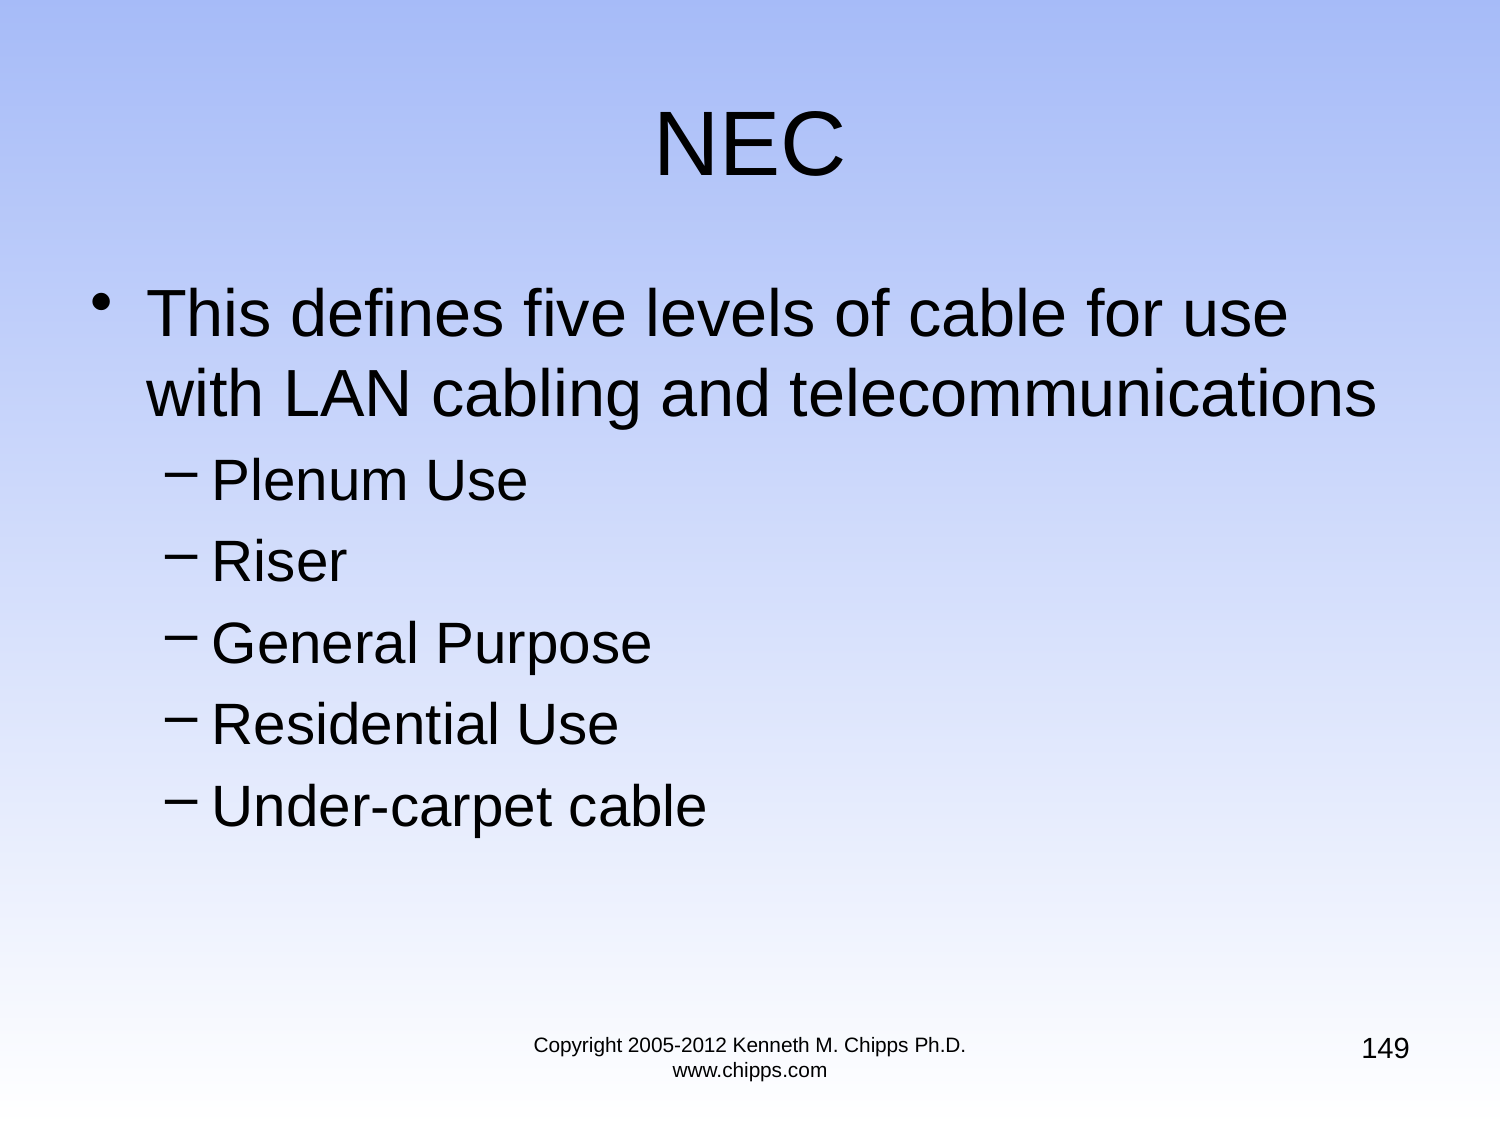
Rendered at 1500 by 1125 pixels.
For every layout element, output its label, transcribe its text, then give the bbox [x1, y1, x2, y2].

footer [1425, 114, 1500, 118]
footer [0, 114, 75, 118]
title NEC [75, 45, 1425, 233]
slide_number 149 [1074, 1021, 1426, 1101]
footer Copyright 2005-2012 Kenneth M. Chipps Ph.D. www.chipps.com [449, 1024, 1051, 1103]
list This defines five levels of cable for use with LAN cabling and telecommunications Plenum Use Riser General Purpose Residential Use Under-carpet cable [75, 262, 1425, 1005]
